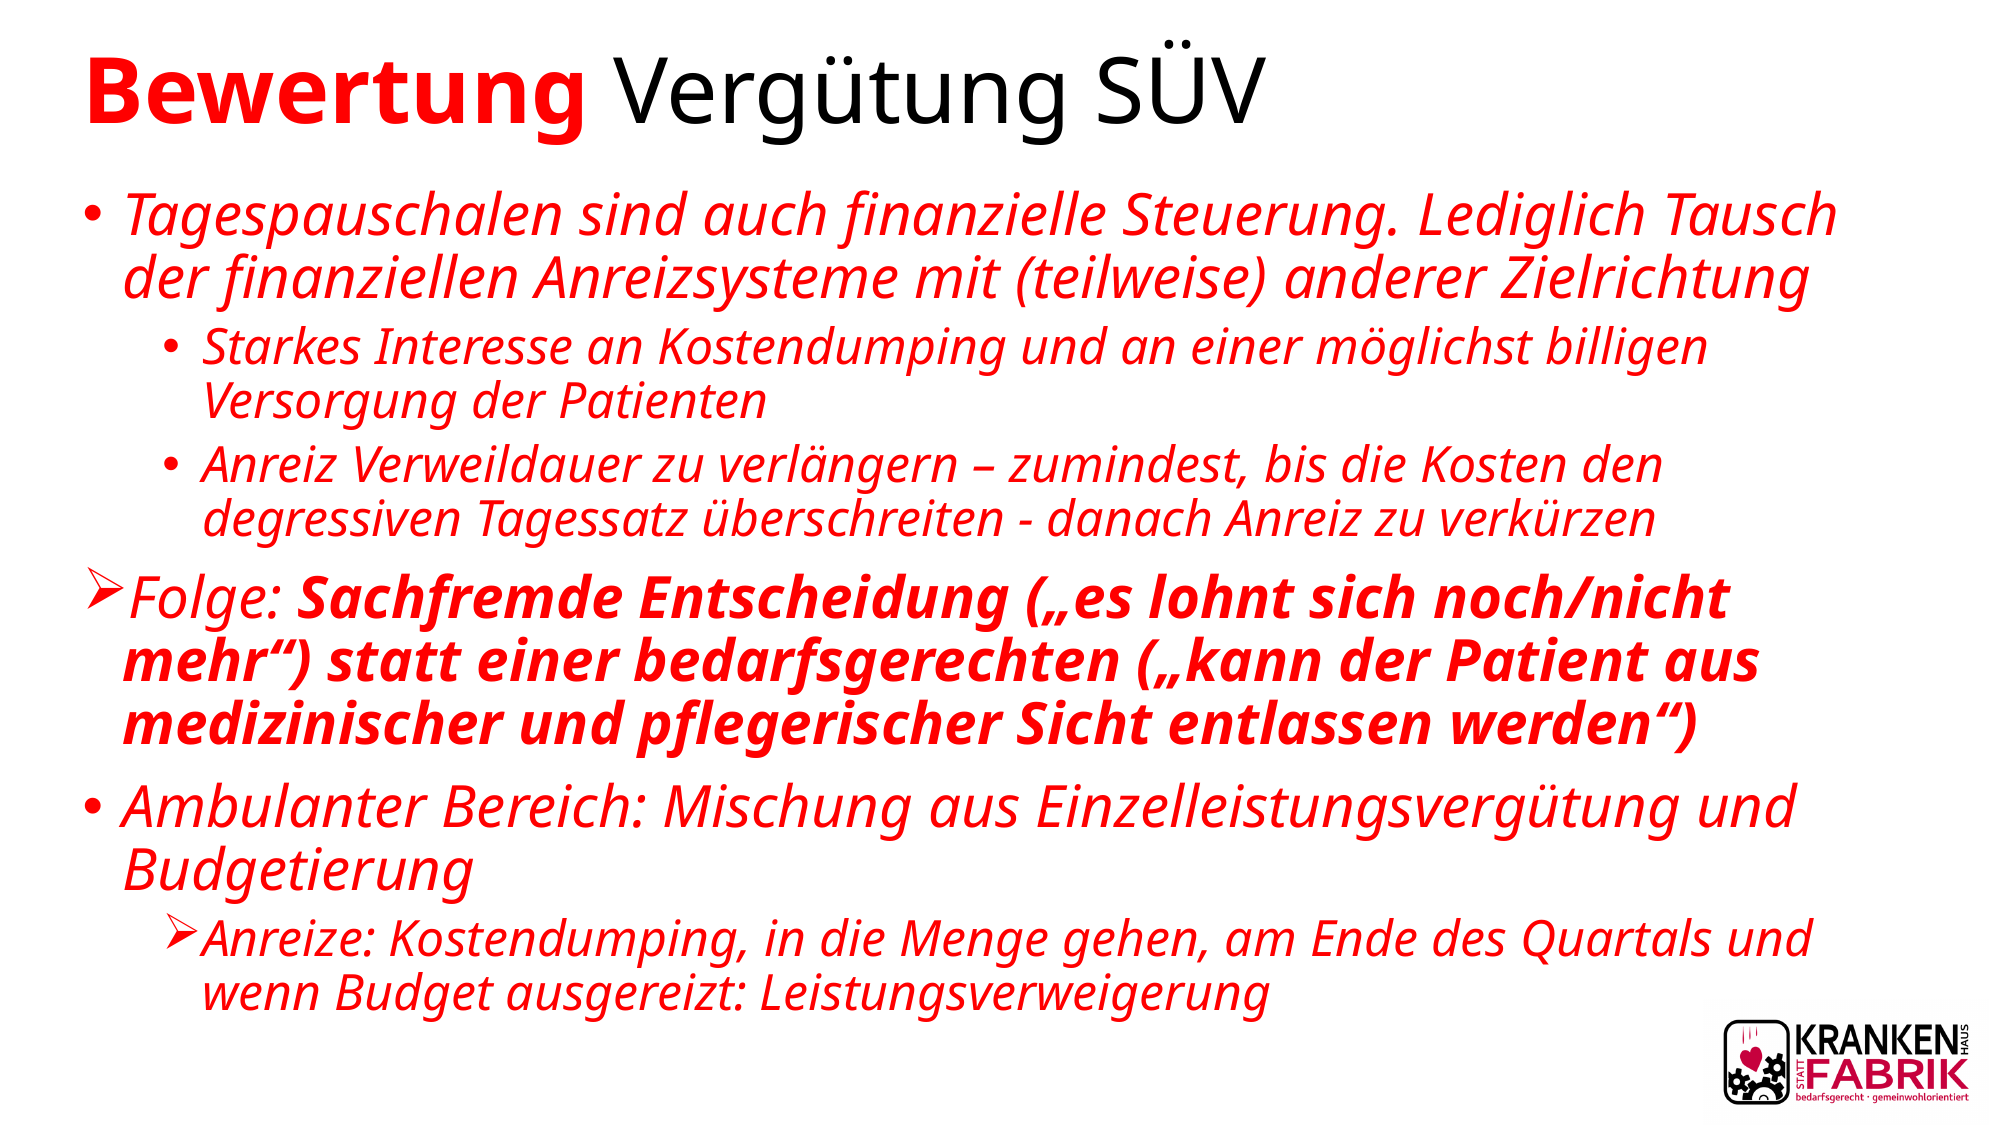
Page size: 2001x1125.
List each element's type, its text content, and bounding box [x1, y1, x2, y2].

list Tagespauschalen sind auch finanzielle Steuerung. Lediglich Tausch der finanziellen Anreizsysteme mit (teilweise) anderer Zielrichtung Starkes Interesse an Kostendumping und an einer möglichst billigen Versorgung der Patienten Anreiz Verweildauer zu verlängern – zumindest, bis die Kosten den degressiven Tagessatz überschreiten - danach Anreiz zu verkürzen Folge: Sachfremde Entscheidung („es lohnt sich noch/nicht mehr“) statt einer bedarfsgerechten („kann der Patient aus medizinischer und pflegerischer Sicht entlassen werden“) Ambulanter Bereich: Mischung aus Einzelleistungsvergütung und Budgetierung Anreize: Kostendumping, in die Menge gehen, am Ende des Quartals und wenn Budget ausgereizt: Leistungsverweigerung [67, 177, 1887, 1105]
title Bewertung Vergütung SÜV [67, 0, 1974, 203]
picture [1703, 999, 1989, 1125]
